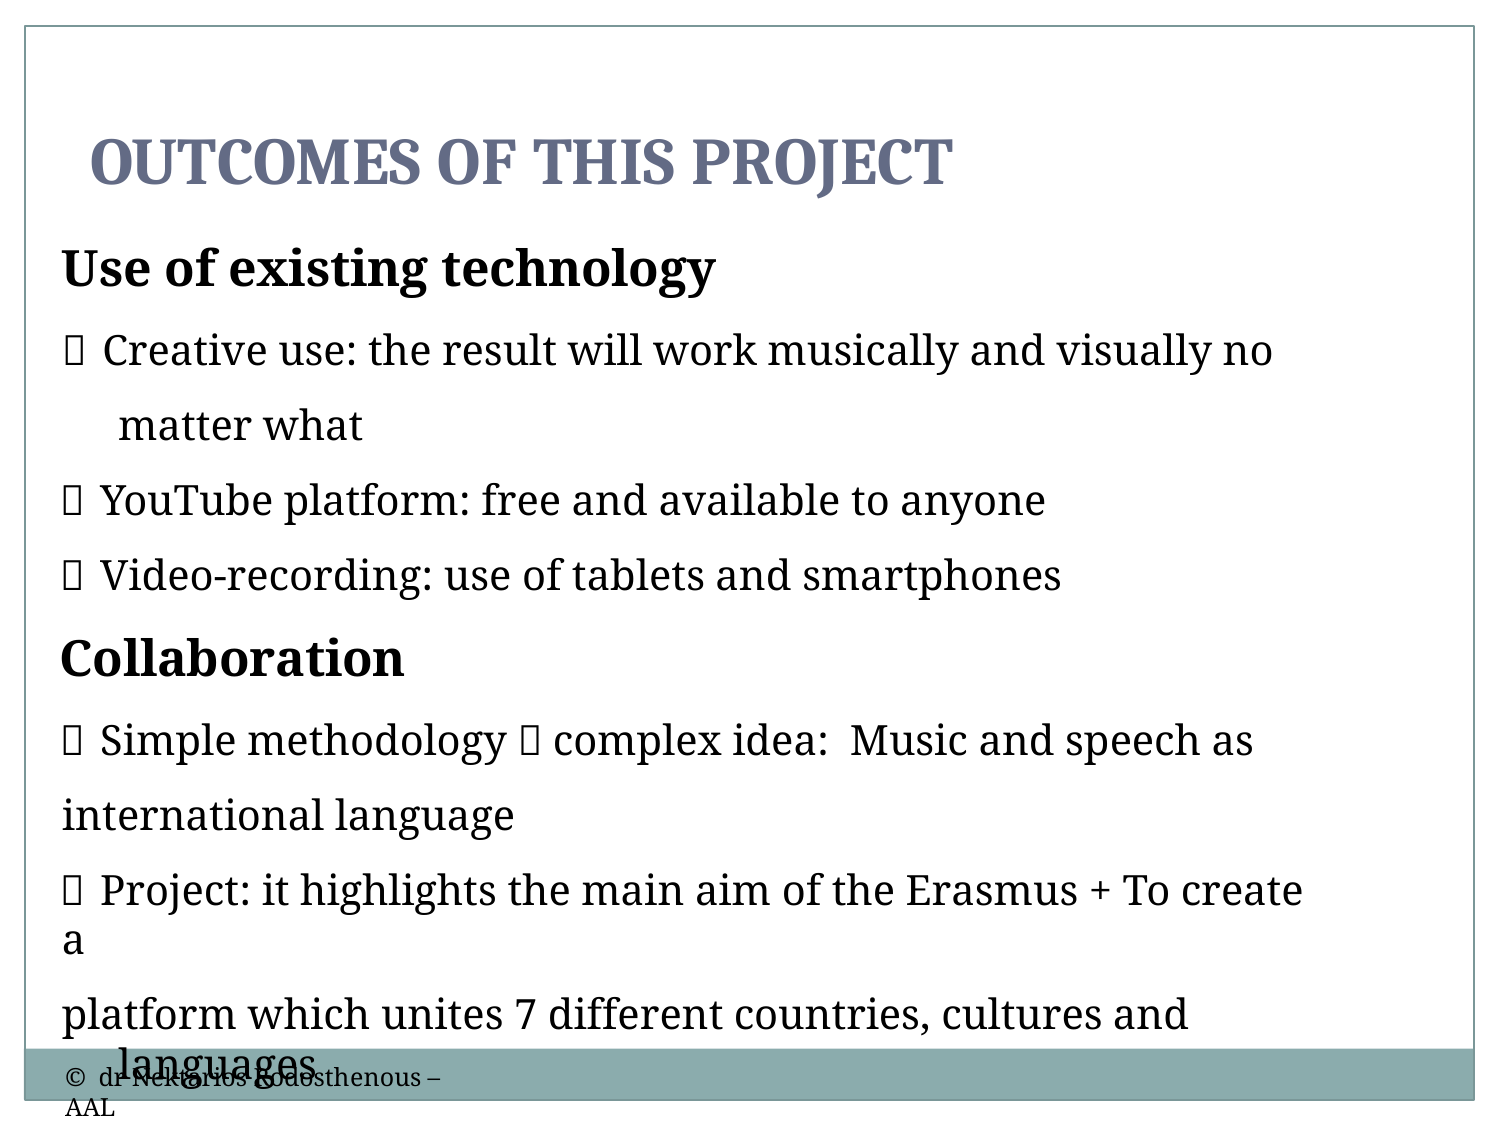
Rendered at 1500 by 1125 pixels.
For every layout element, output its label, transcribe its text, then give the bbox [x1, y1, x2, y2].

title OUTCOMES OF THIS PROJECT [87, 118, 1413, 307]
text_box Use of existing technology  Creative use: the result will work musically and visually no matter what  YouTube platform: free and available to anyone  Video-recording: use of tablets and smartphones Collaboration  Simple methodology  complex idea: Music and speech as international language  Project: it highlights the main aim of the Erasmus + To create a platform which unites 7 different countries, cultures and languages [59, 236, 1352, 1088]
text_box © dr Nektarios Rodosthenous – AAL [62, 1088, 481, 1122]
